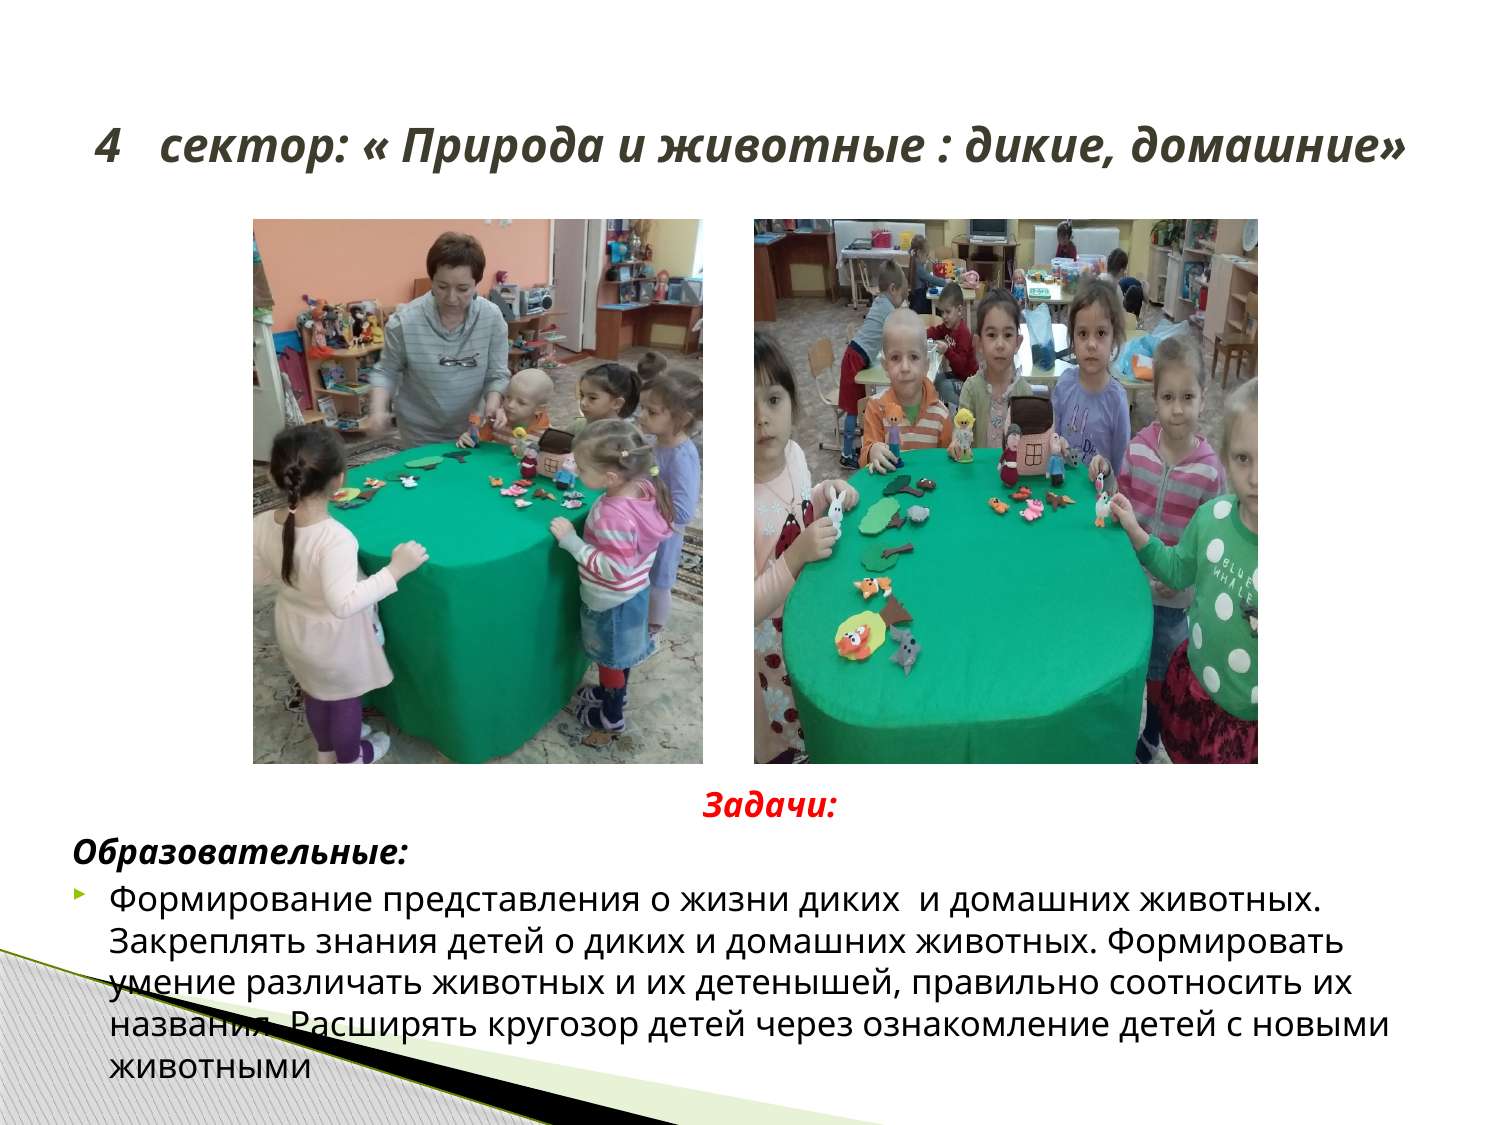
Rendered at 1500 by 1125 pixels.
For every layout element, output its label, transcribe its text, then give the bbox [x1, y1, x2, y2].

list Задачи: Образовательные: Формирование представления о жизни диких и домашних животных. Закреплять знания детей о диких и домашних животных. Формировать умение различать животных и их детенышей, правильно соотносить их названия. Расширять кругозор детей через ознакомление детей с новыми животными [41, 775, 1483, 1094]
title 4 сектор: « Природа и животные : дикие, домашние» [76, 78, 1427, 266]
picture [253, 219, 703, 764]
picture [754, 219, 1259, 764]
